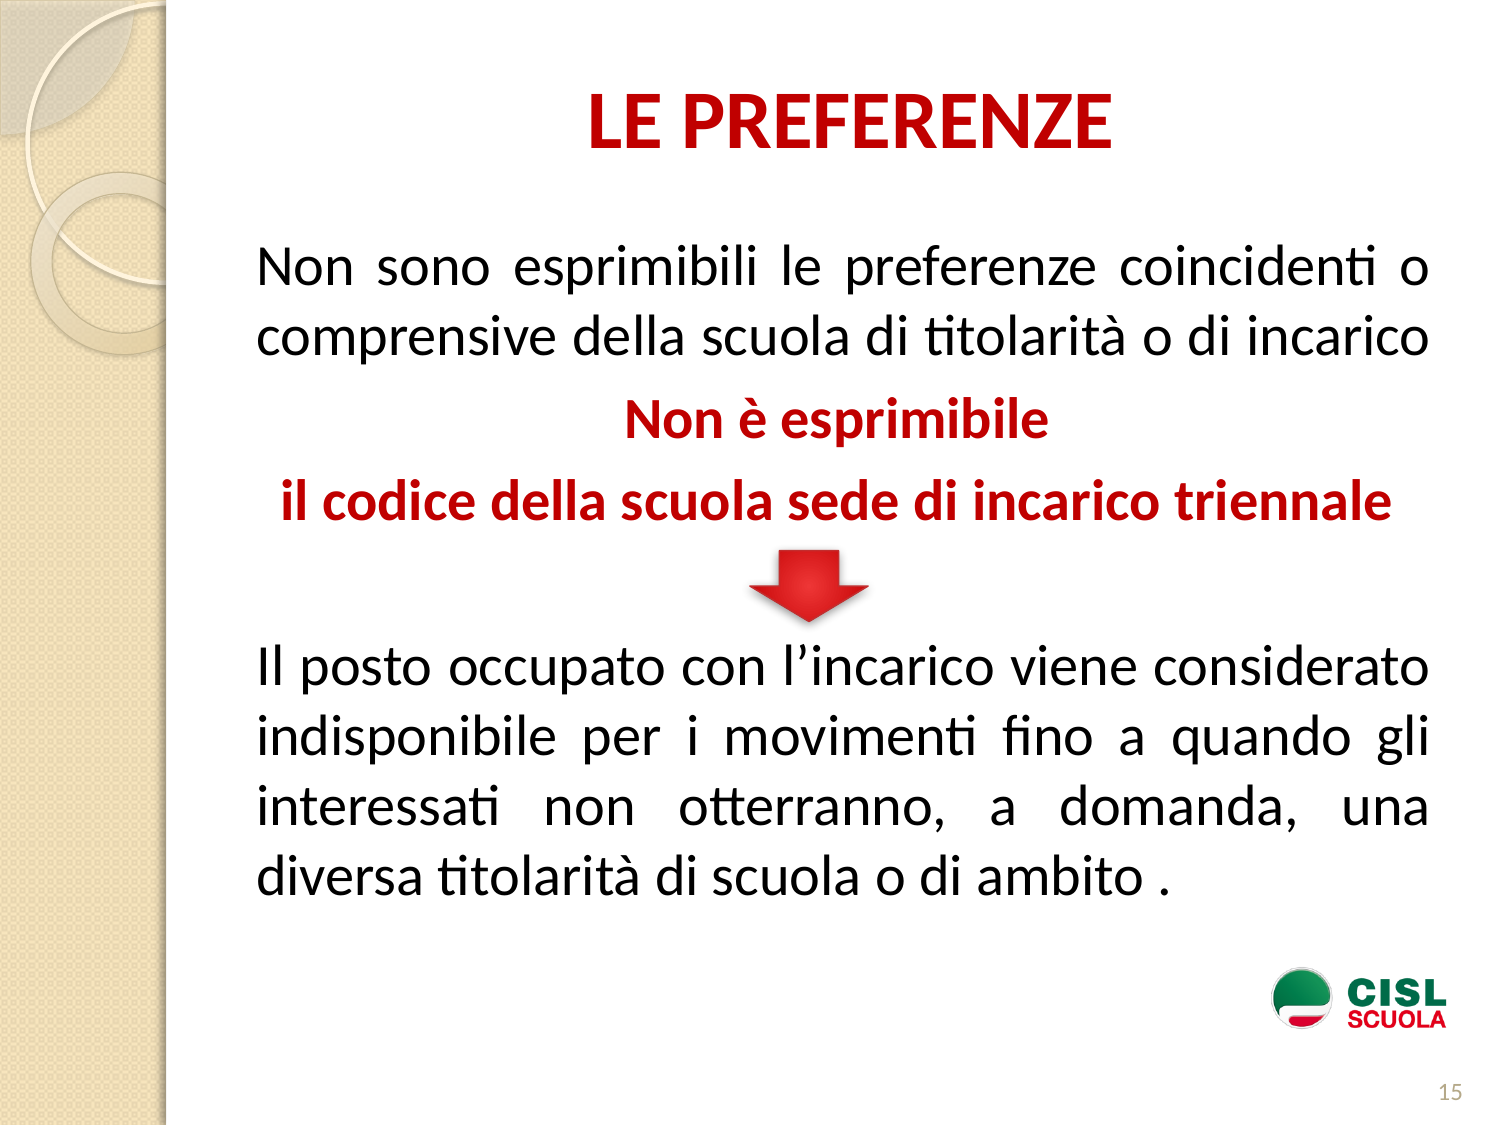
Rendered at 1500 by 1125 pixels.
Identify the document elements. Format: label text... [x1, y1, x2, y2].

slide_number 15 [1413, 1034, 1488, 1113]
list Non sono esprimibili le preferenze coincidenti o comprensive della scuola di titolarità o di incarico Non è esprimibile il codice della scuola sede di incarico triennale Il posto occupato con l’incarico viene considerato indisponibile per i movimenti fino a quando gli interessati non otterranno, a domanda, una diversa titolarità di scuola o di ambito . [241, 219, 1447, 1059]
picture [1269, 963, 1448, 1036]
text_box [749, 549, 869, 623]
title LE PREFERENZE [235, 45, 1466, 185]
